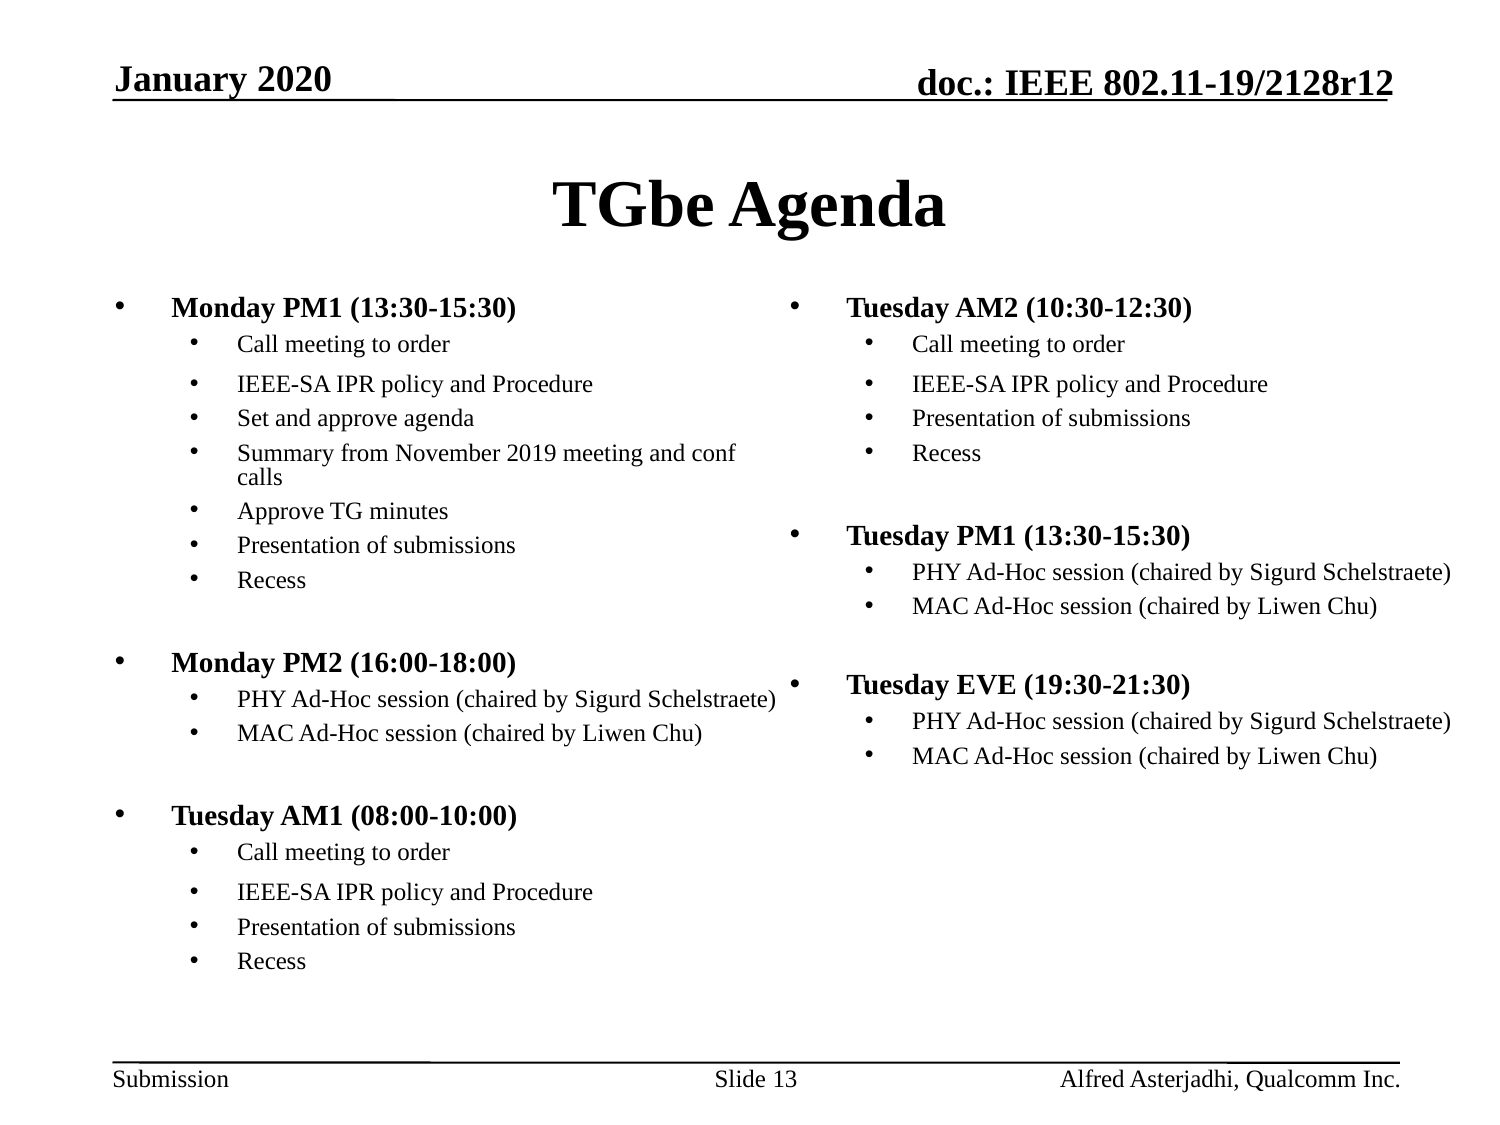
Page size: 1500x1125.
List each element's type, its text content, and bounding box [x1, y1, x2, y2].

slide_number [114, 54, 493, 100]
slide_number Slide 13 [712, 1061, 800, 1123]
list Monday PM1 (13:30-15:30) Call meeting to order IEEE-SA IPR policy and Procedure Set and approve agenda Summary from November 2019 meeting and conf calls Approve TG minutes Presentation of submissions Recess Monday PM2 (16:00-18:00) PHY Ad-Hoc session (chaired by Sigurd Schelstraete) MAC Ad-Hoc session (chaired by Liwen Chu) Tuesday AM1 (08:00-10:00) Call meeting to order IEEE-SA IPR policy and Procedure Presentation of submissions Recess [99, 286, 801, 1063]
title TGbe Agenda [112, 112, 1388, 287]
text_box Tuesday AM2 (10:30-12:30) Call meeting to order IEEE-SA IPR policy and Procedure Presentation of submissions Recess Tuesday PM1 (13:30-15:30) PHY Ad-Hoc session (chaired by Sigurd Schelstraete) MAC Ad-Hoc session (chaired by Liwen Chu) Tuesday EVE (19:30-21:30) PHY Ad-Hoc session (chaired by Sigurd Schelstraete) MAC Ad-Hoc session (chaired by Liwen Chu) [774, 287, 1488, 1063]
footer Alfred Asterjadhi, Qualcomm Inc. [878, 1063, 1402, 1093]
